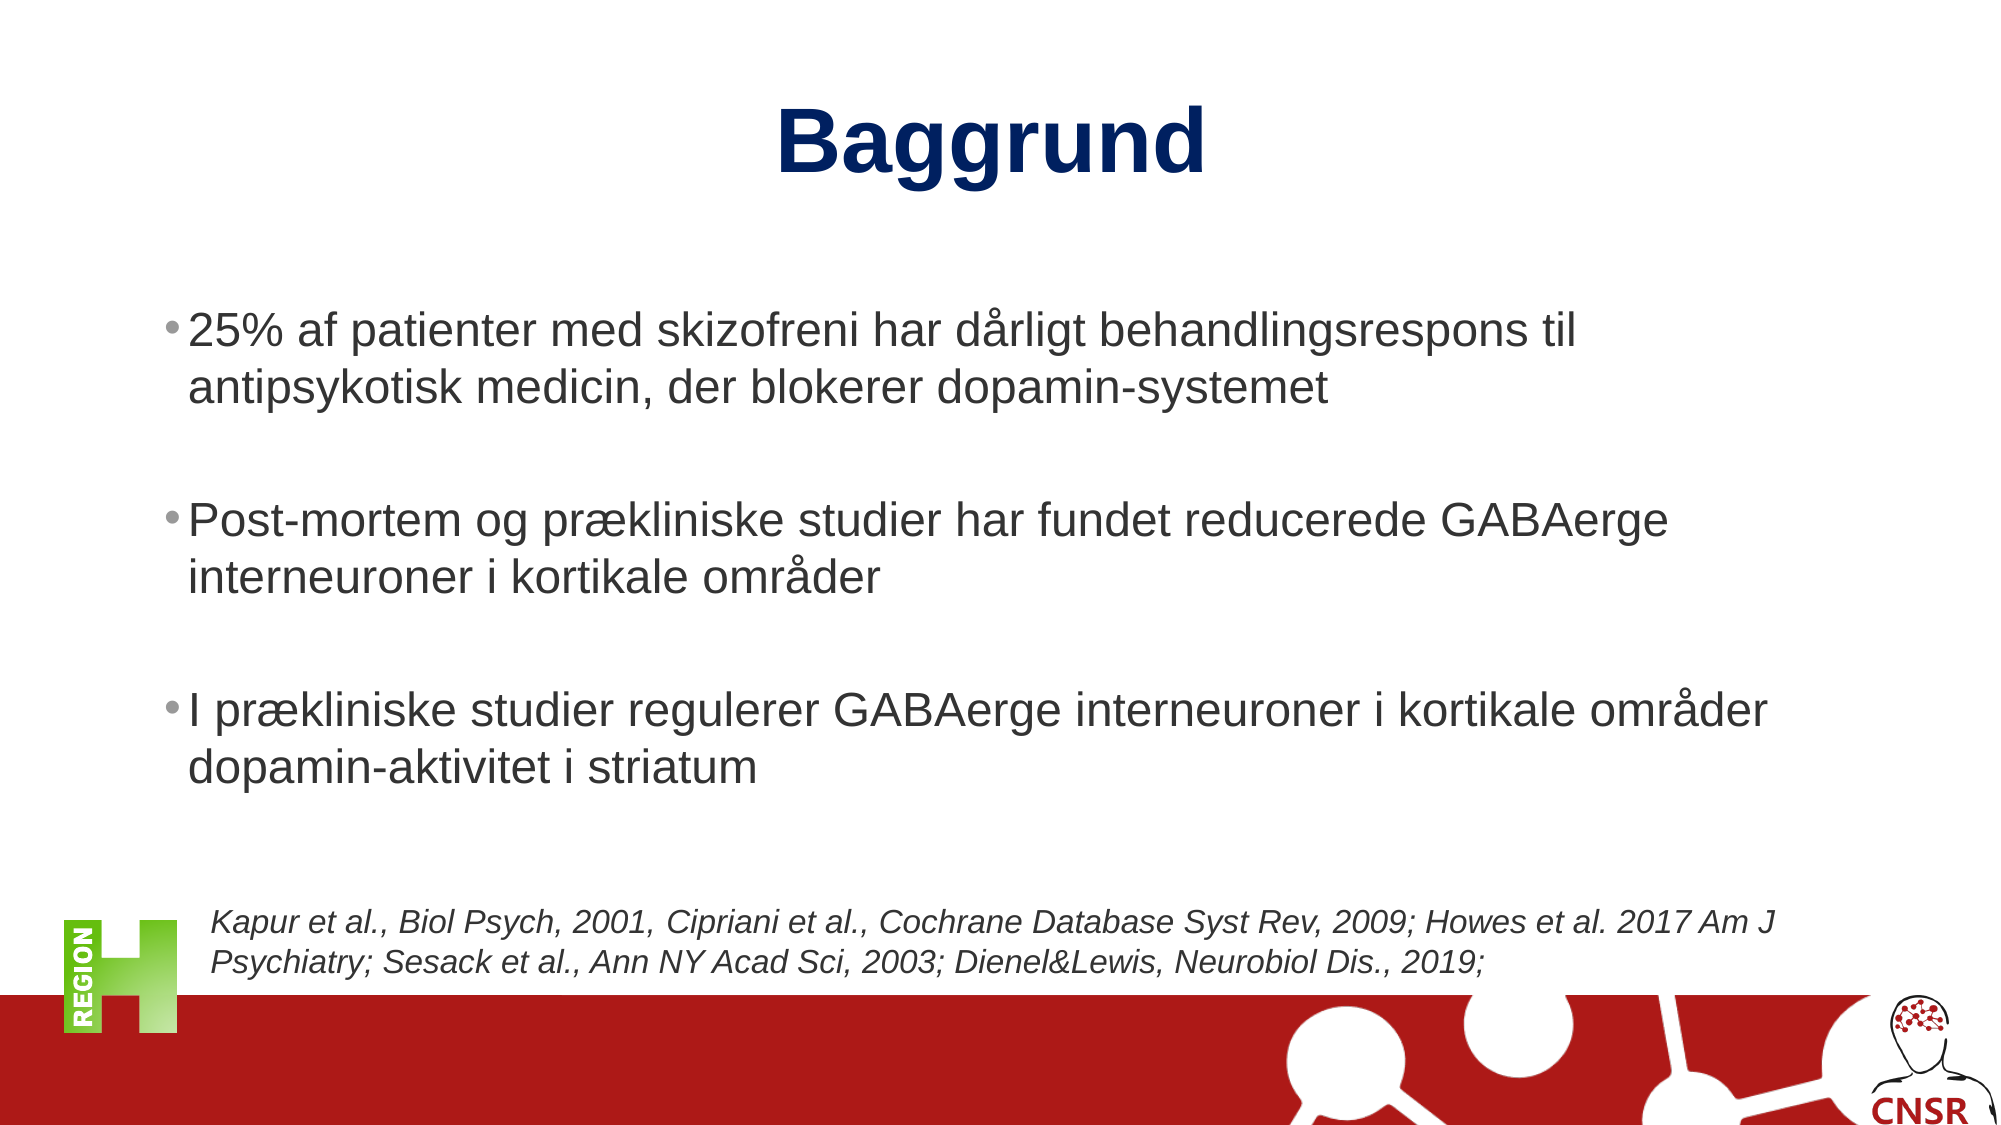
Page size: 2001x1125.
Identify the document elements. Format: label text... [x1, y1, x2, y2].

picture [0, 994, 1997, 1125]
text_box Kapur et al., Biol Psych, 2001, Cipriani et al., Cochrane Database Syst Rev, 2009; Howes et al. 2017 Am J Psychiatry; Sesack et al., Ann NY Acad Sci, 2003; Dienel&Lewis, Neurobiol Dis., 2019; [195, 893, 1853, 992]
text_box Baggrund [82, 90, 1902, 220]
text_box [63, 919, 177, 1034]
text_box 25% af patienter med skizofreni har dårligt behandlingsrespons til antipsykotisk medicin, der blokerer dopamin-systemet Post-mortem og prækliniske studier har fundet reducerede GABAerge interneuroner i kortikale områder I prækliniske studier regulerer GABAerge interneuroner i kortikale områder dopamin-aktivitet i striatum [149, 290, 1875, 911]
